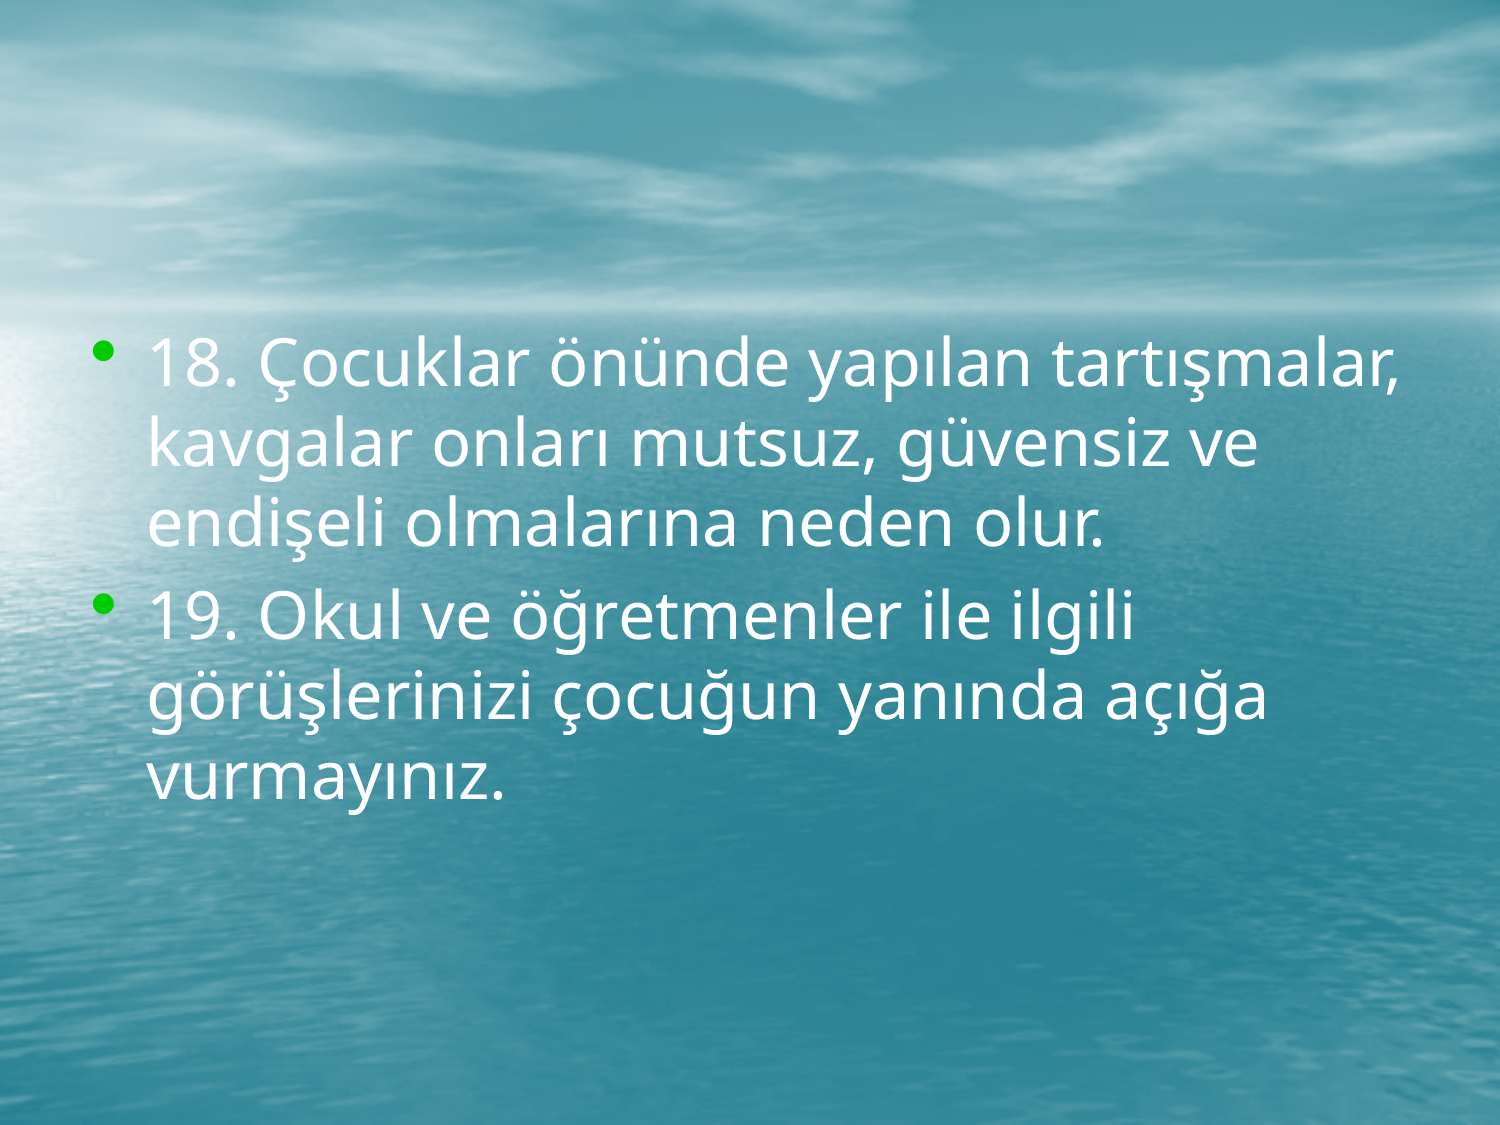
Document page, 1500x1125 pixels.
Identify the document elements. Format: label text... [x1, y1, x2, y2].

list 18. Çocuklar önünde yapılan tartışmalar, kavgalar onları mutsuz, güvensiz ve endişeli olmalarına neden olur. 19. Okul ve öğretmenler ile ilgili görüşlerinizi çocuğun yanında açığa vurmayınız. [74, 312, 1426, 988]
